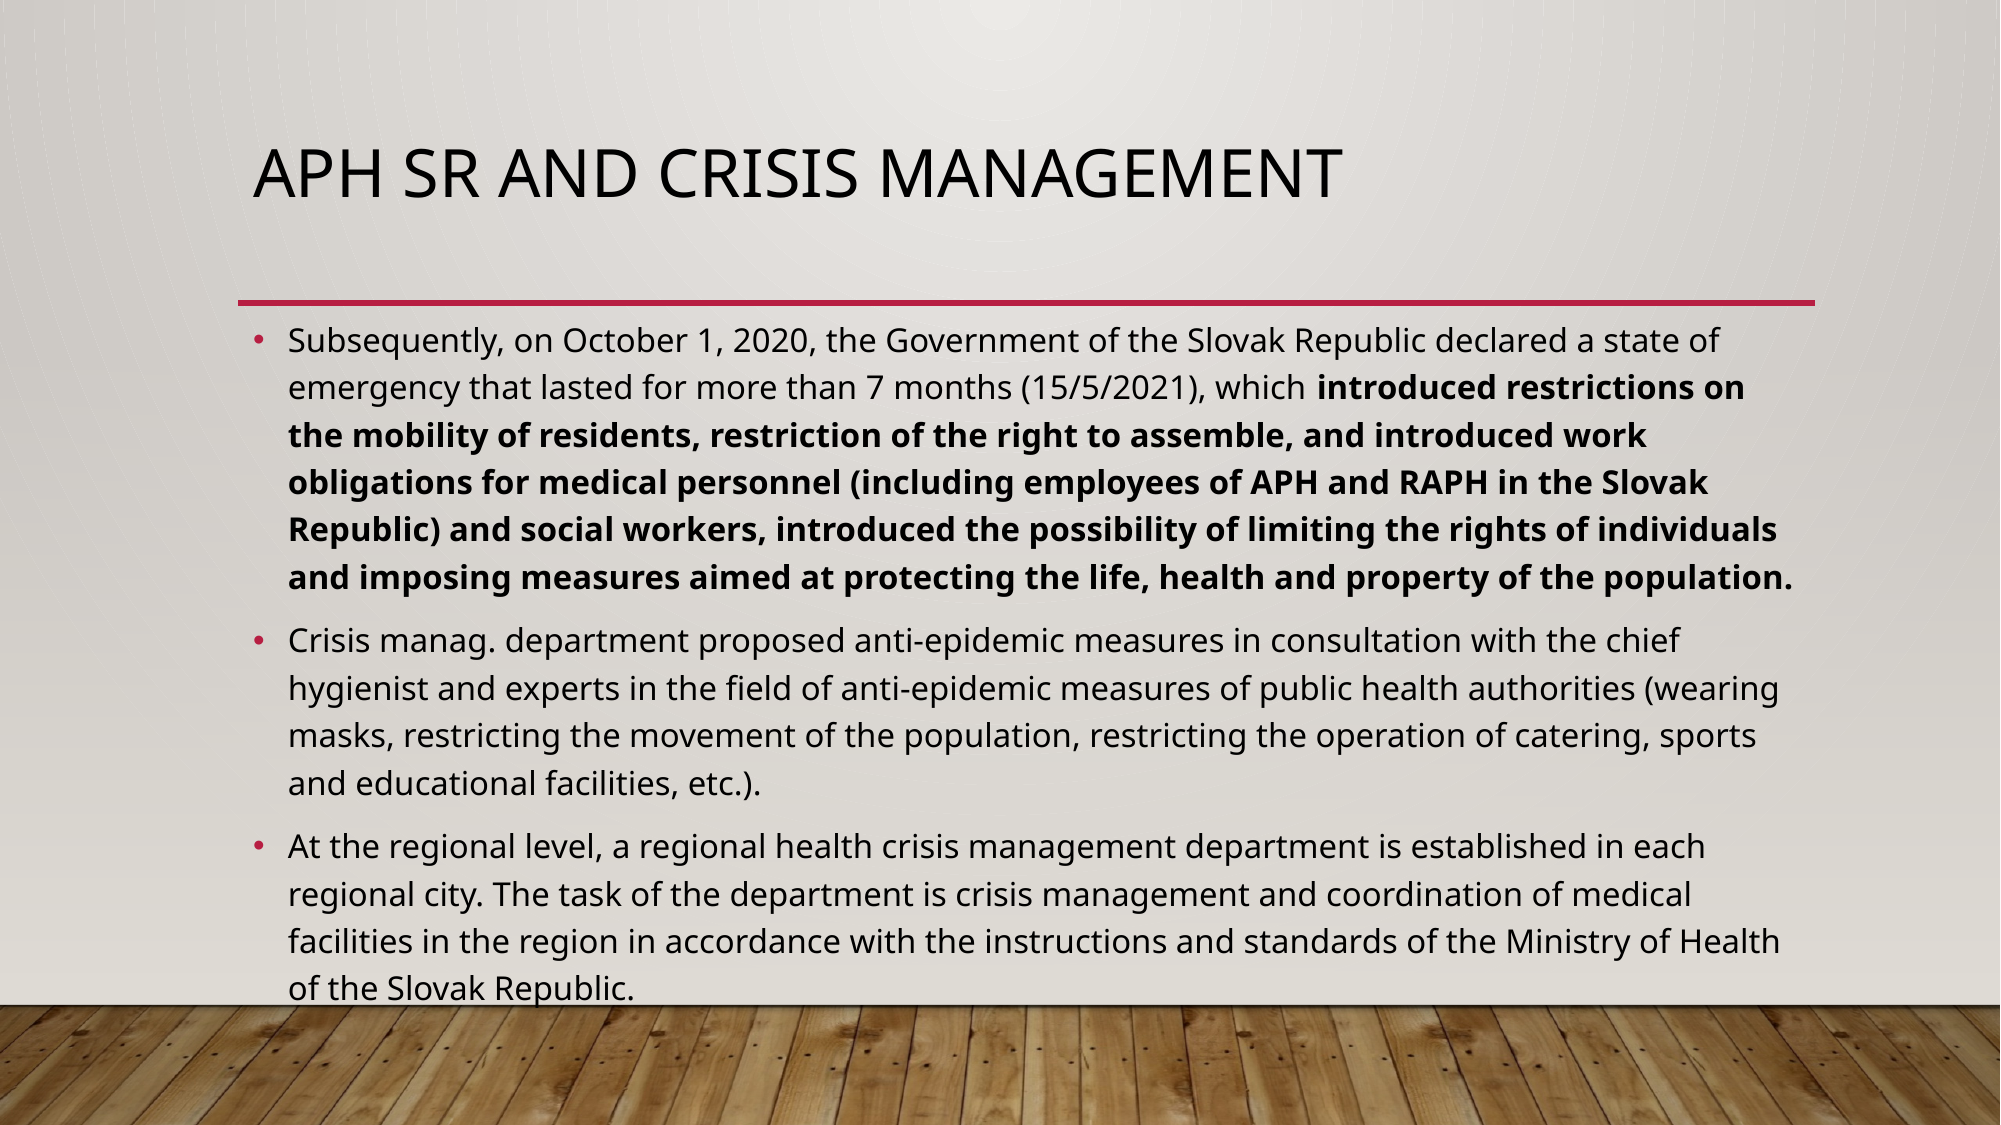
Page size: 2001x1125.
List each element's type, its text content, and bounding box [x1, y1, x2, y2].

picture [0, 1005, 2000, 1125]
list Subsequently, on October 1, 2020, the Government of the Slovak Republic declared a state of emergency that lasted for more than 7 months (15/5/2021), which introduced restrictions on the mobility of residents, restriction of the right to assemble, and introduced work obligations for medical personnel (including employees of APH and RAPH in the Slovak Republic) and social workers, introduced the possibility of limiting the rights of individuals and imposing measures aimed at protecting the life, health and property of the population. Crisis manag. department proposed anti-epidemic measures in consultation with the chief hygienist and experts in the field of anti-epidemic measures of public health authorities (wearing masks, restricting the movement of the population, restricting the operation of catering, sports and educational facilities, etc.). At the regional level, a regional health crisis management department is established in each regional city. The task of the department is crisis management and coordination of medical facilities in the region in accordance with the instructions and standards of the Ministry of Health of the Slovak Republic. [238, 304, 1814, 1055]
title APH SR and crisis management [238, 131, 1814, 304]
